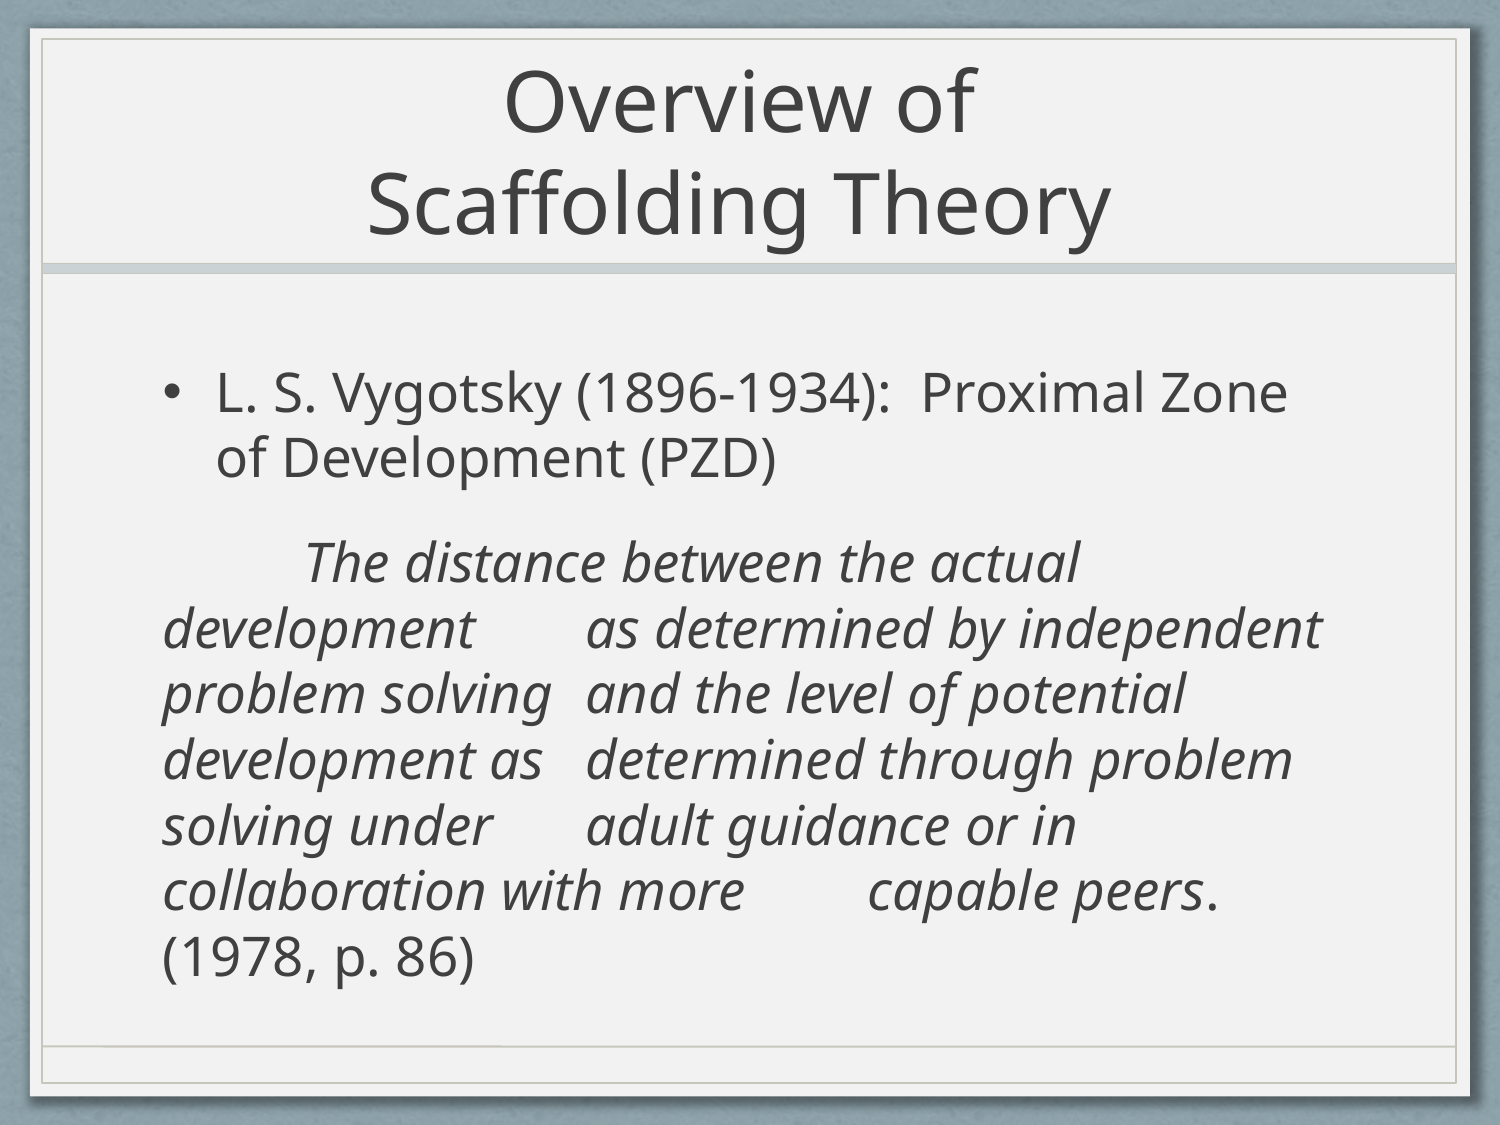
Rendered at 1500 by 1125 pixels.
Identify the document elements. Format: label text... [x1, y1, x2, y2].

list L. S. Vygotsky (1896-1934): Proximal Zone of Development (PZD) The distance between the actual development as determined by independent problem solving and the level of potential development as determined through problem solving under adult guidance or in collaboration with more capable peers. (1978, p. 86) [147, 350, 1353, 995]
title Overview of Scaffolding Theory [147, 40, 1353, 260]
